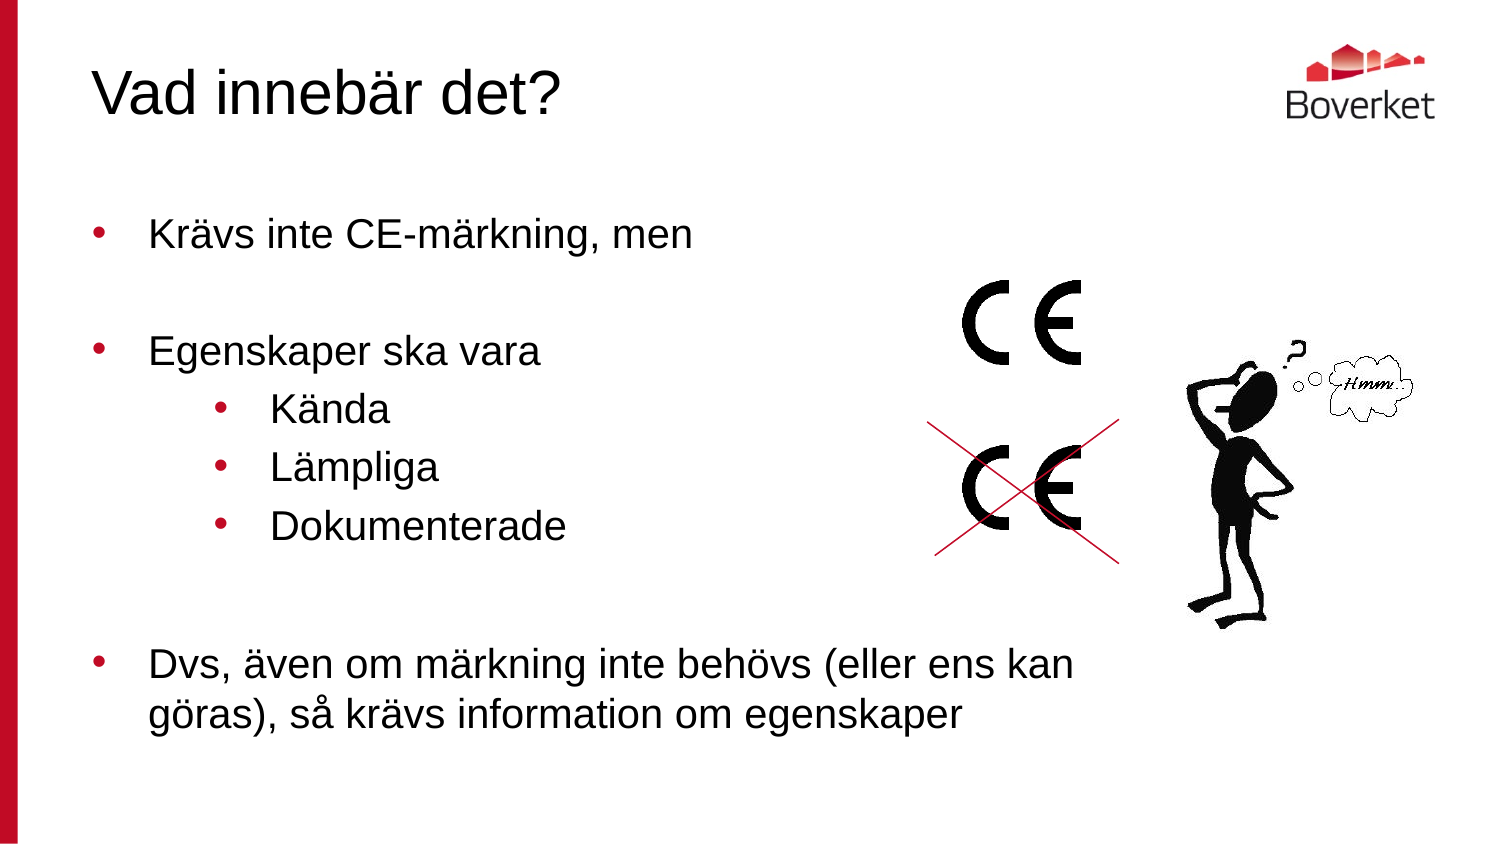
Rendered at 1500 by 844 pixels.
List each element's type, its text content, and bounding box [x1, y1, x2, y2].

picture [1186, 338, 1424, 650]
picture [962, 279, 1081, 365]
title Vad innebär det? [76, 44, 1170, 178]
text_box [934, 419, 1120, 556]
picture [1287, 44, 1435, 119]
list Krävs inte CE-märkning, men Egenskaper ska vara Kända Lämpliga Dokumenterade Dvs, även om märkning inte behövs (eller ens kan göras), så krävs information om egenskaper [76, 199, 1170, 753]
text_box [926, 421, 940, 564]
